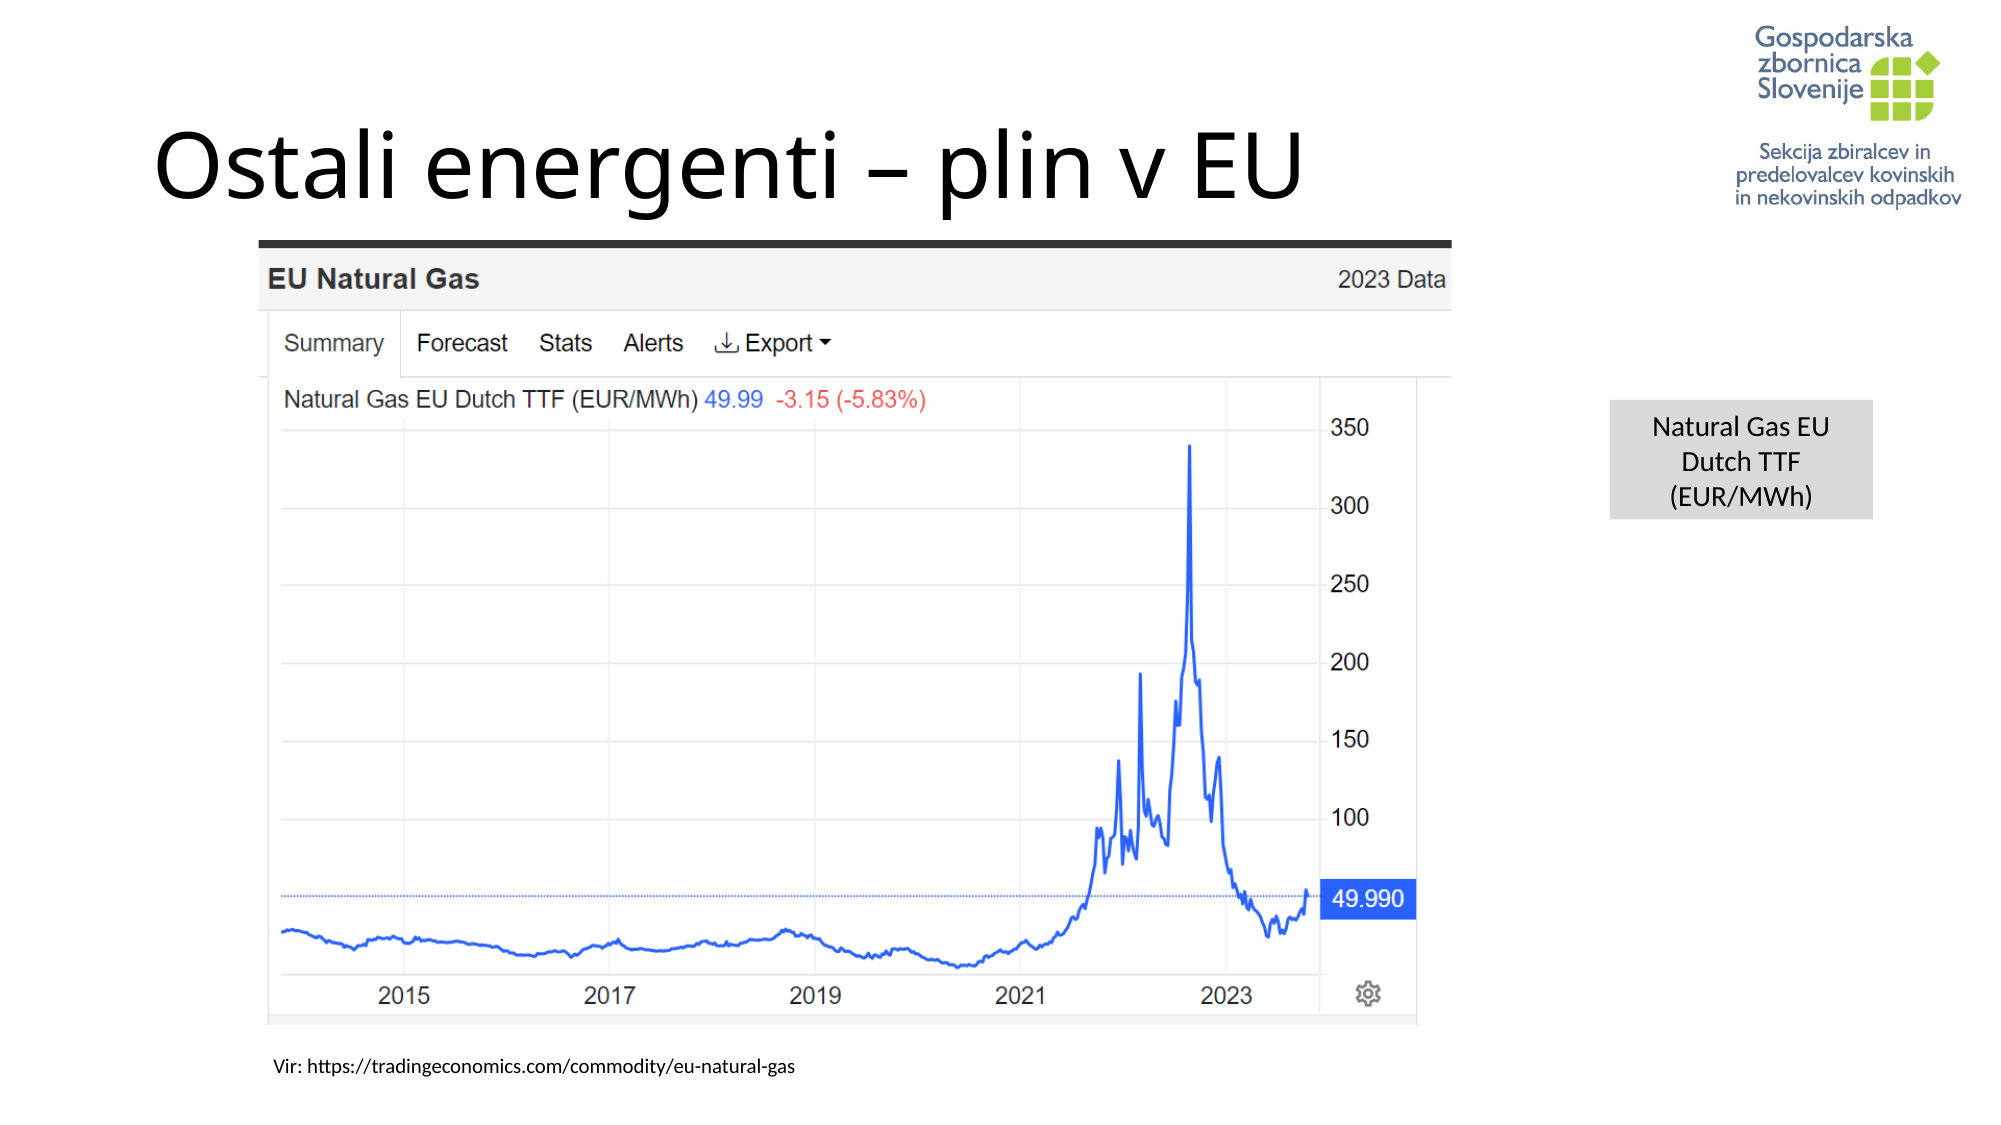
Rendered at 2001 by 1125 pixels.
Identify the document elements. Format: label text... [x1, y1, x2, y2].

title Ostali energenti – plin v EU [137, 59, 1863, 278]
text_box Vir: https://tradingeconomics.com/commodity/eu-natural-gas [258, 1044, 823, 1085]
picture [1695, 0, 2000, 224]
text_box Natural Gas EU Dutch TTF (EUR/MWh) [1609, 399, 1873, 520]
picture [258, 240, 1452, 1025]
